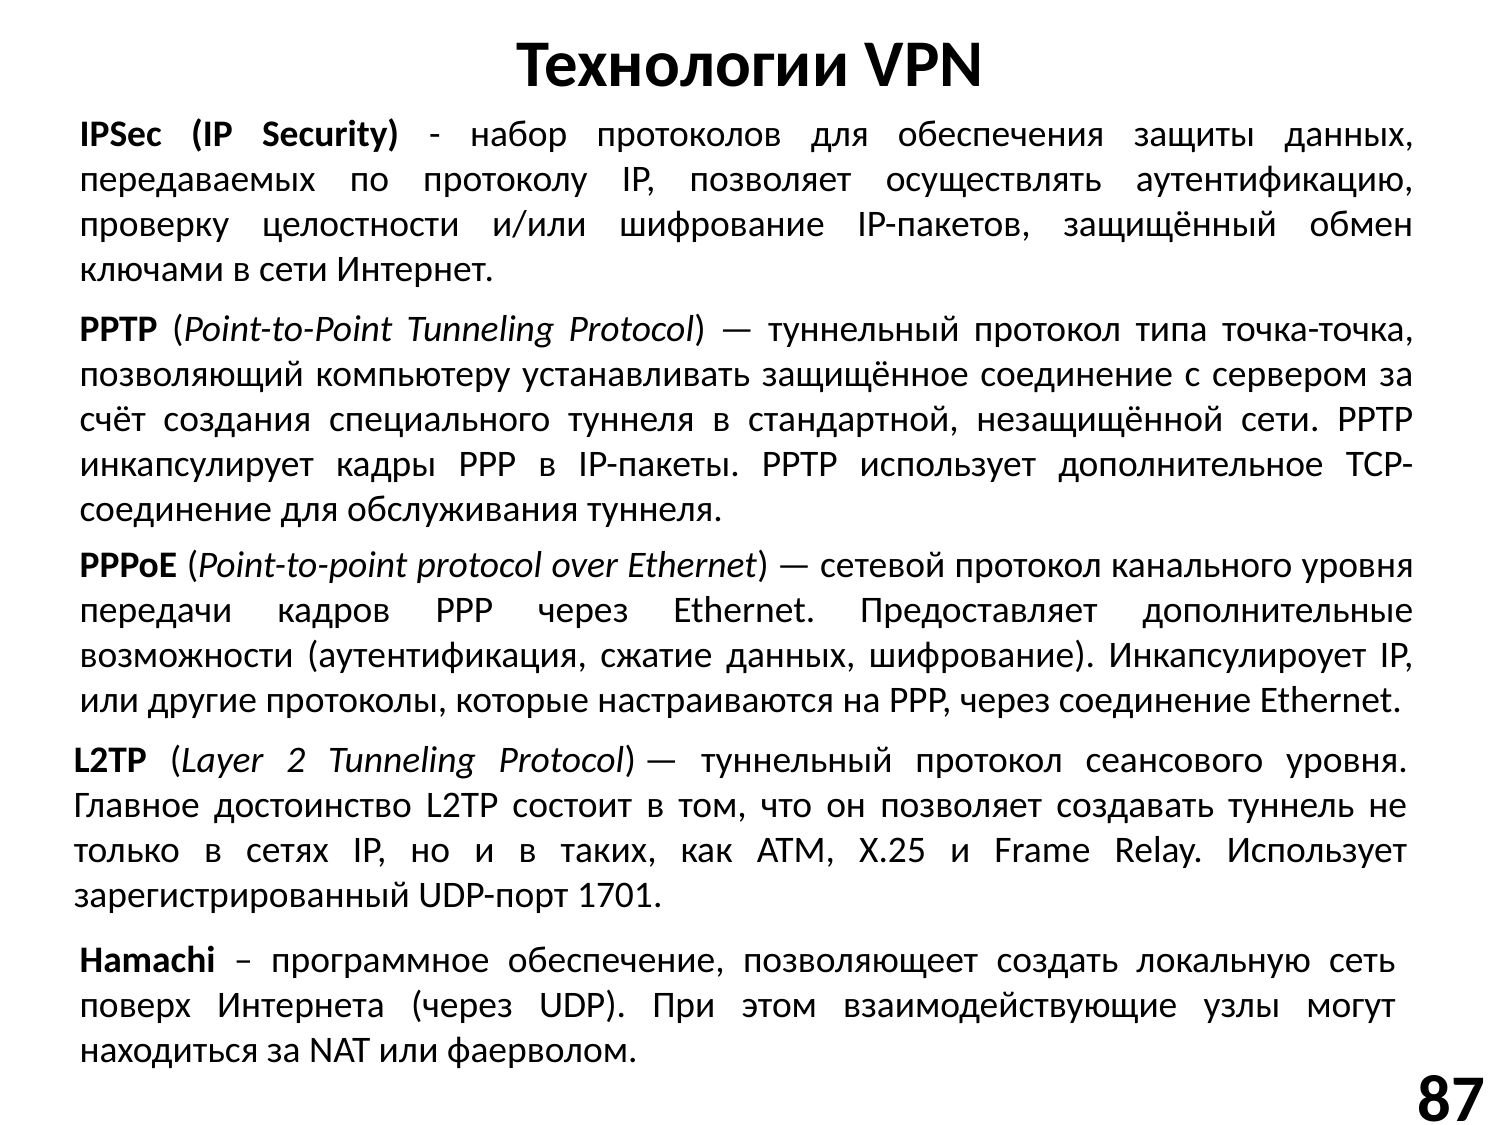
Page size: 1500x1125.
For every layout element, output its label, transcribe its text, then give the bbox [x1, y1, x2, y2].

text_box Hamachi – программное обеспечение, позволяющеет создать локальную сеть поверх Интернета (через UDP). При этом взаимодействующие узлы могут находиться за NAT или фаерволом. [64, 928, 1412, 1078]
text_box PPPoE (Point-to-point protocol over Ethernet) — сетевой протокол канального уровня передачи кадров PPP через Ethernet. Предоставляет дополнительные возможности (аутентификация, сжатие данных, шифрование). Инкапсулироует IP, или другие протоколы, которые настраиваются на PPP, через соединение Ethernet. [64, 532, 1430, 728]
title Технологии VPN [41, 7, 1459, 112]
text_box L2TP (Layer 2 Tunneling Protocol) — туннельный протокол сеансового уровня. Главное достоинство L2TP состоит в том, что он позволяет создавать туннель не только в сетях IP, но и в таких, как ATM, X.25 и Frame Relay. Использует зарегистрированный UDP-порт 1701. [58, 727, 1424, 923]
text_box IPSec (IP Security) - набор протоколов для обеспечения защиты данных, передаваемых по протоколу IP, позволяет осуществлять аутентификацию, проверку целостности и/или шифрование IP-пакетов, защищённый обмен ключами в сети Интернет. [64, 101, 1430, 296]
text_box PPTP (Point-to-Point Tunneling Protocol) — туннельный протокол типа точка-точка, позволяющий компьютеру устанавливать защищённое соединение с сервером за счёт создания специального туннеля в стандартной, незащищённой сети. PPTP инкапсулирует кадры PPP в IP-пакеты. РРТР использует дополнительное TCP-соединение для обслуживания туннеля. [64, 296, 1430, 532]
slide_number 87 [1328, 1065, 1500, 1125]
